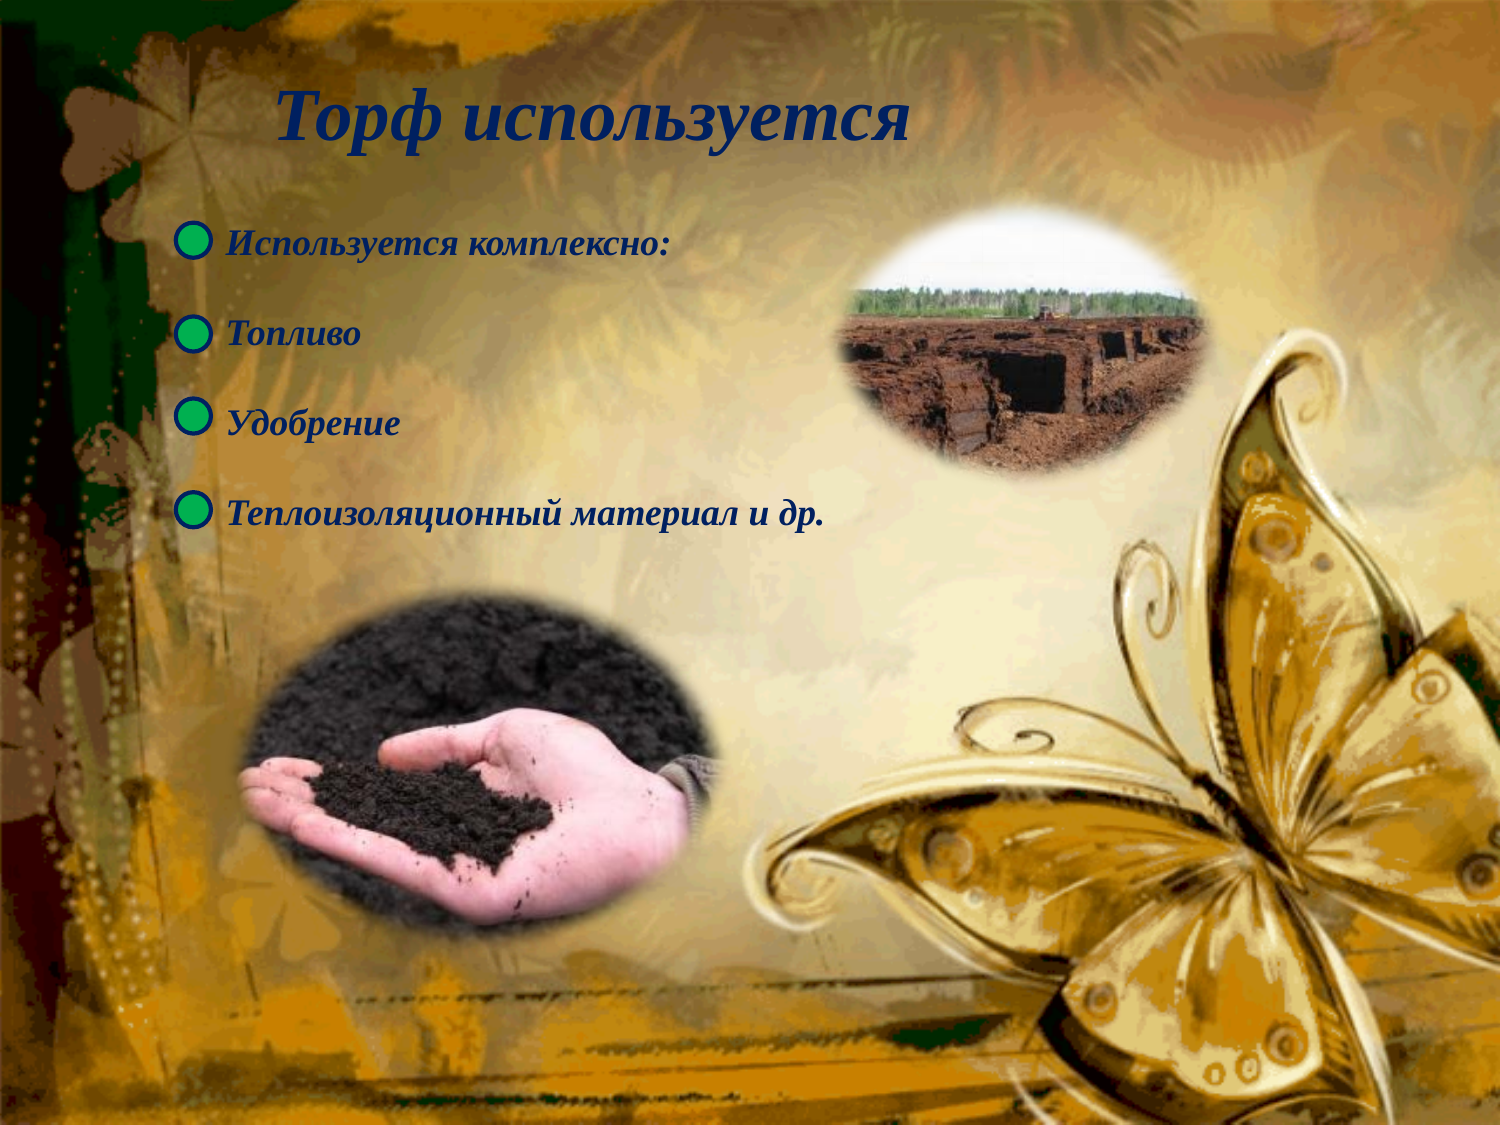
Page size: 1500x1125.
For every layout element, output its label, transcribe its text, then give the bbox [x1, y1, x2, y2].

text_box [173, 396, 214, 436]
text_box Используется комплексно: Топливо Удобрение Теплоизоляционный материал и др. [210, 210, 1125, 541]
text_box [173, 220, 214, 260]
text_box [173, 490, 214, 530]
text_box Торф используется [257, 58, 1266, 164]
text_box [173, 314, 214, 354]
picture [0, 0, 1500, 1125]
